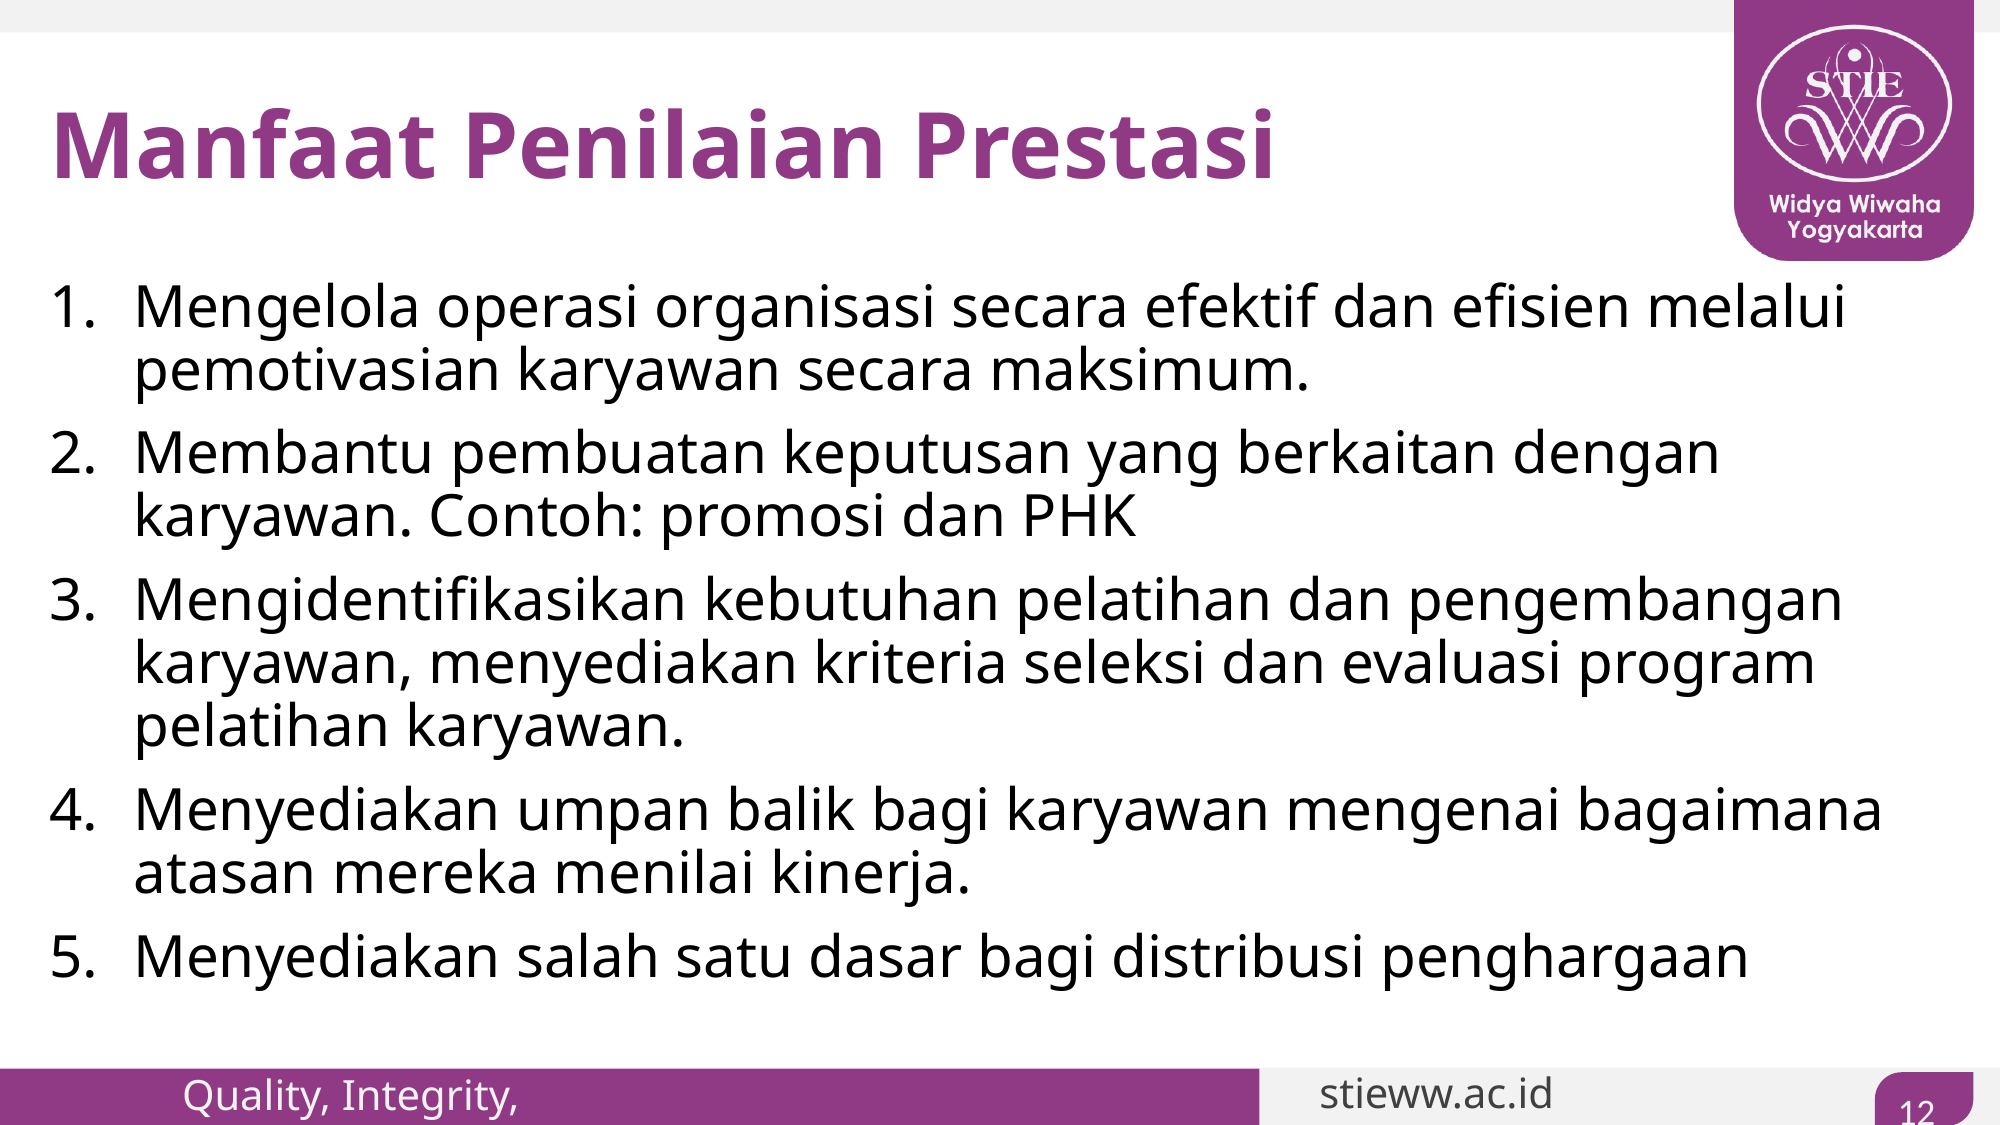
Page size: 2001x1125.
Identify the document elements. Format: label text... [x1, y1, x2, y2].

picture [1734, 0, 1974, 261]
list Mengelola operasi organisasi secara efektif dan efisien melalui pemotivasian karyawan secara maksimum. Membantu pembuatan keputusan yang berkaitan dengan karyawan. Contoh: promosi dan PHK Mengidentifikasikan kebutuhan pelatihan dan pengembangan karyawan, menyediakan kriteria seleksi dan evaluasi program pelatihan karyawan. Menyediakan umpan balik bagi karyawan mengenai bagaimana atasan mereka menilai kinerja. Menyediakan salah satu dasar bagi distribusi penghargaan [34, 269, 1943, 1032]
title Manfaat Penilaian Prestasi [34, 66, 1702, 232]
